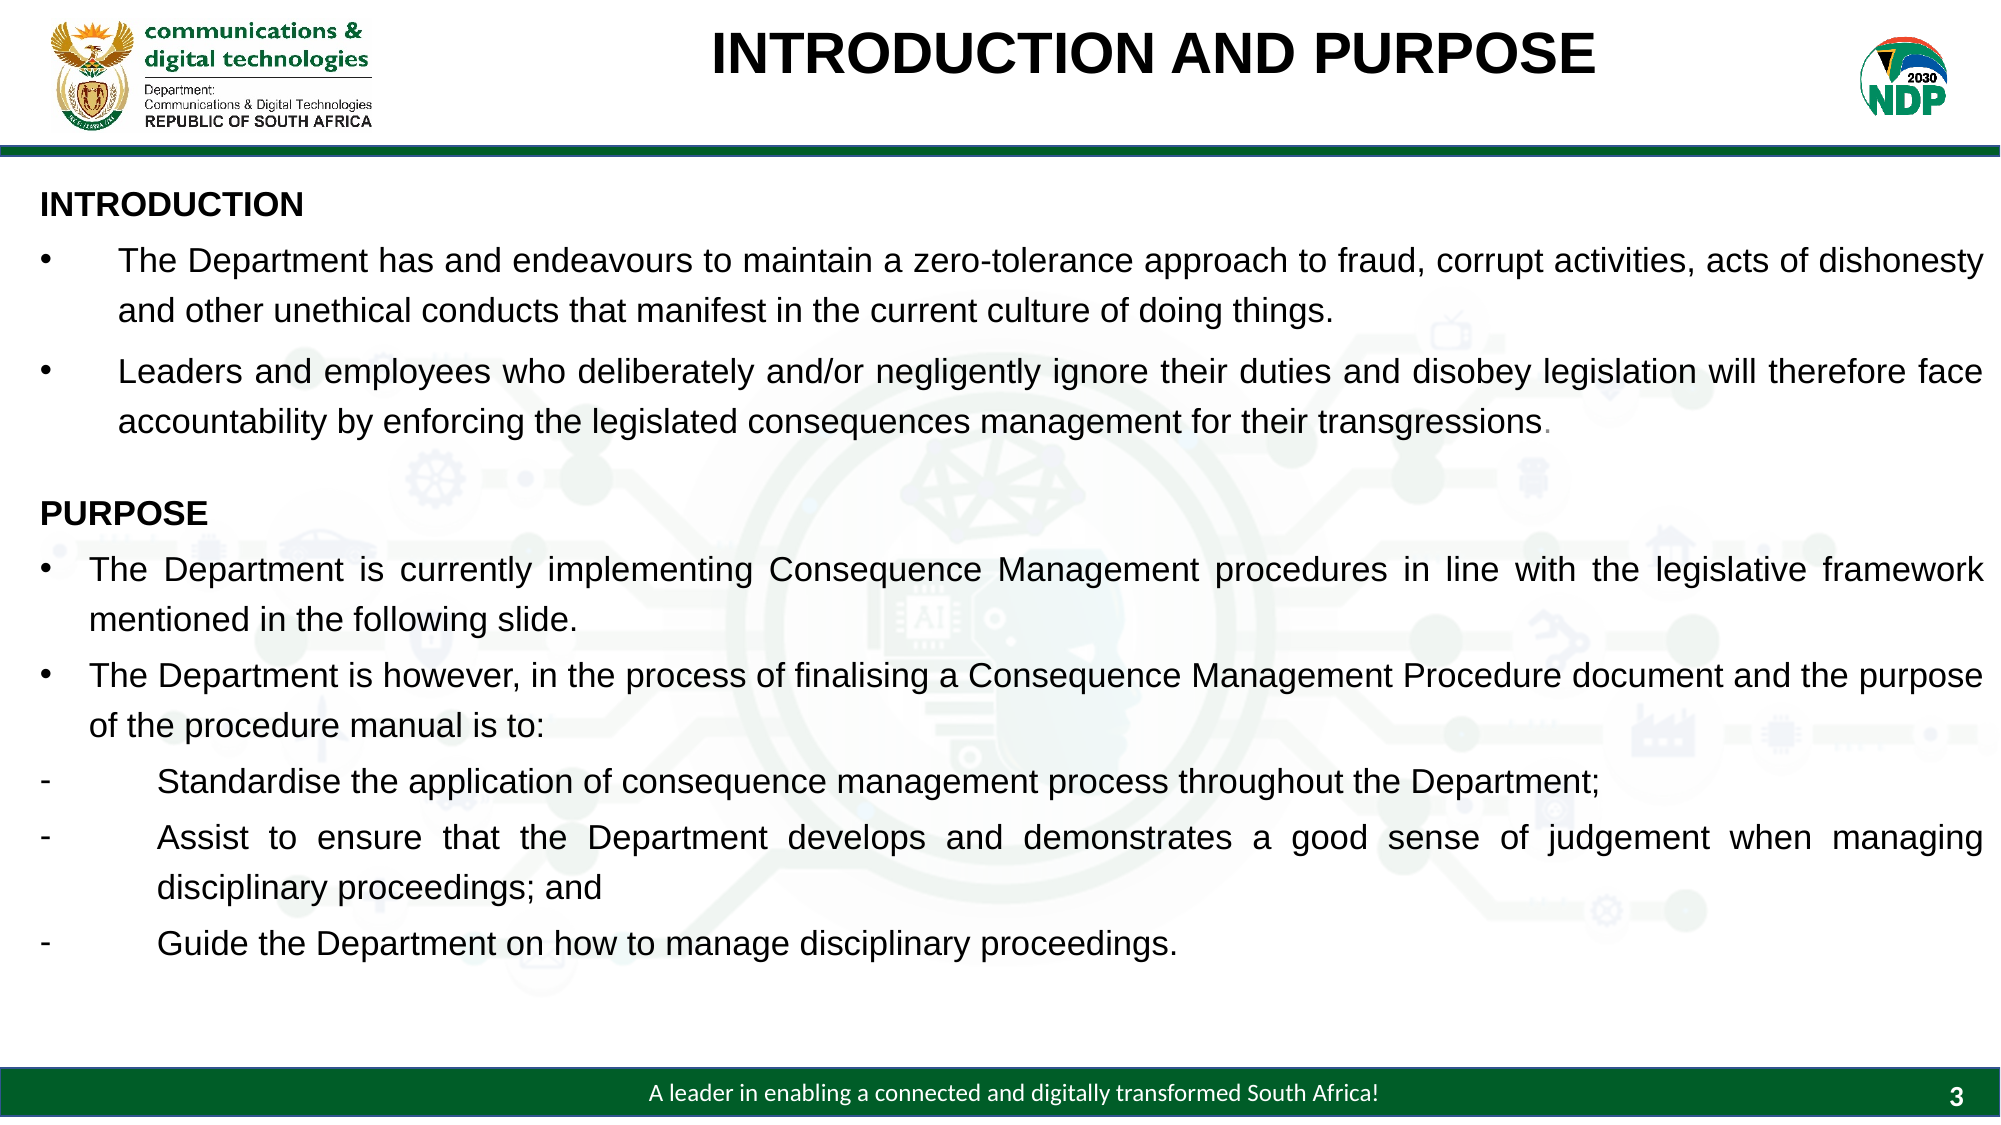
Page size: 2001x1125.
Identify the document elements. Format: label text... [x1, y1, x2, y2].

list INTRODUCTION The Department has and endeavours to maintain a zero-tolerance approach to fraud, corrupt activities, acts of dishonesty and other unethical conducts that manifest in the current culture of doing things. Leaders and employees who deliberately and/or negligently ignore their duties and disobey legislation will therefore face accountability by enforcing the legislated consequences management for their transgressions. PURPOSE The Department is currently implementing Consequence Management procedures in line with the legislative framework mentioned in the following slide. The Department is however, in the process of finalising a Consequence Management Procedure document and the purpose of the procedure manual is to: Standardise the application of consequence management process throughout the Department; Assist to ensure that the Department develops and demonstrates a good sense of judgement when managing disciplinary proceedings; and Guide the Department on how to manage disciplinary proceedings. [24, 165, 2000, 1035]
picture [51, 18, 372, 133]
picture [1858, 31, 1949, 121]
text_box INTRODUCTION AND PURPOSE [406, 26, 1903, 94]
